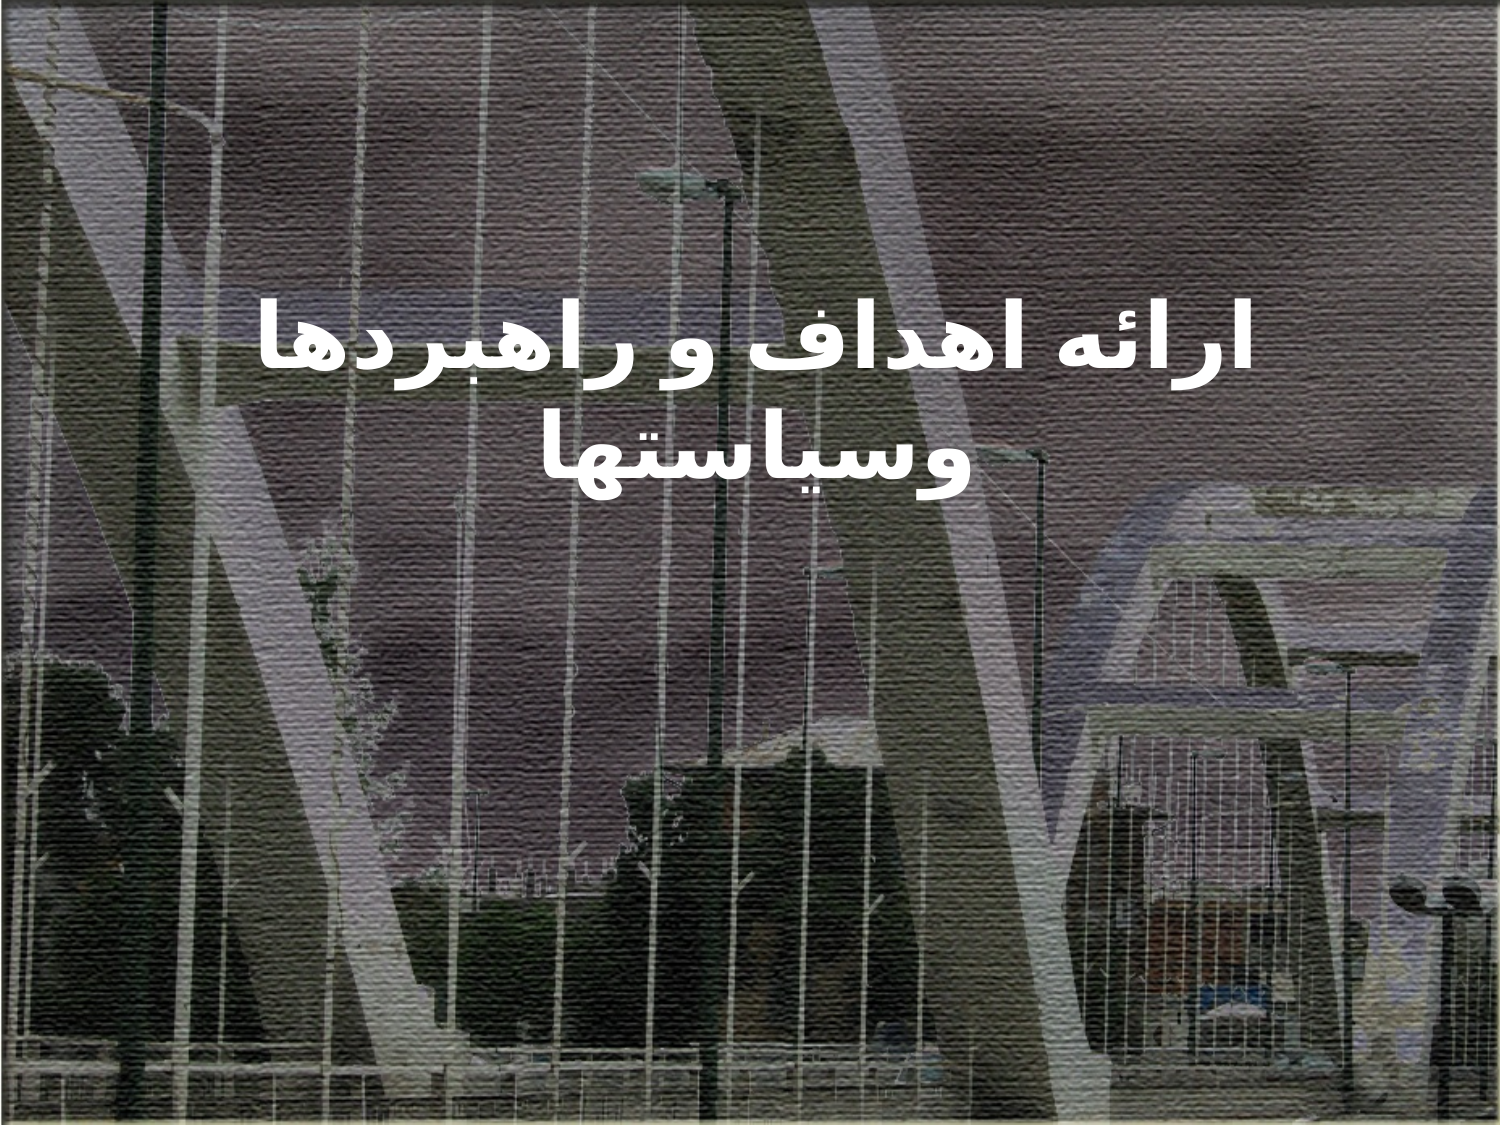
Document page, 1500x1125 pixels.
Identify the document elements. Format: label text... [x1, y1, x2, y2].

picture [0, 0, 1500, 1125]
title ارائه اهداف و راهبردها وسیاستها [82, 292, 1432, 481]
